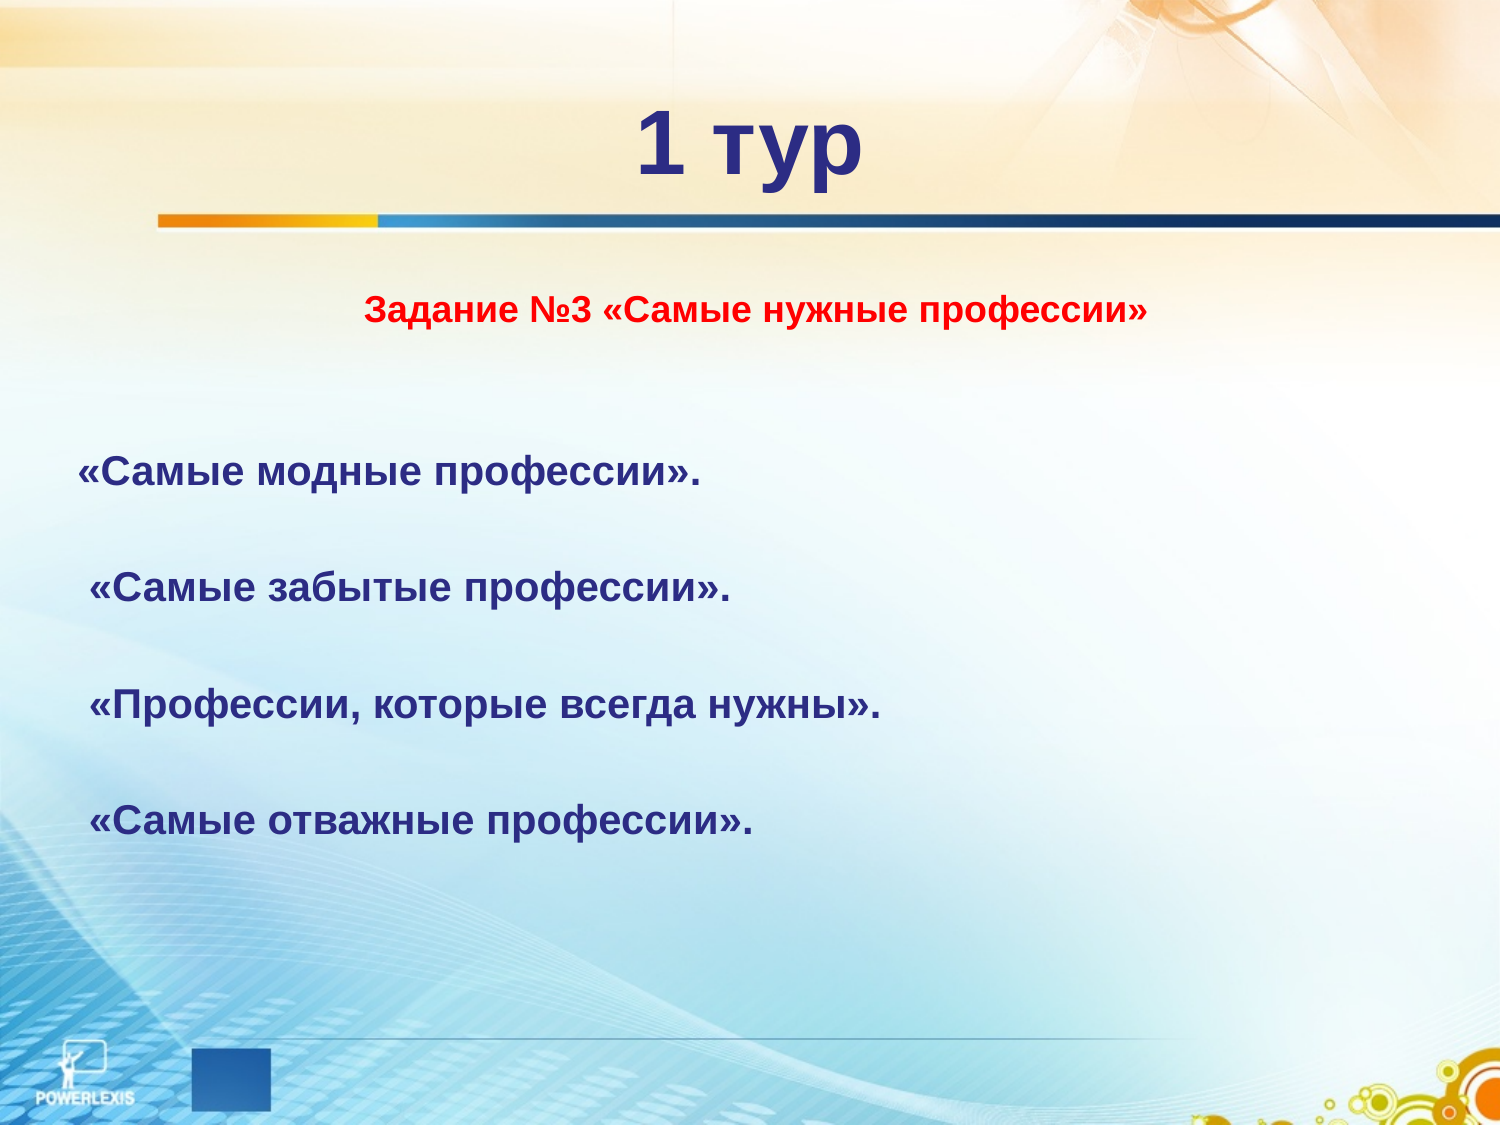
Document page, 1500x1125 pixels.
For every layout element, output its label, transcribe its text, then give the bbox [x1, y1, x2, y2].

list Задание №3 «Самые нужные профессии» «Самые модные профессии». «Самые забытые профессии». «Профессии, которые всегда нужны». «Самые отважные профессии». [62, 224, 1450, 1005]
picture [0, 0, 1500, 1125]
title 1 тур [12, 44, 1488, 200]
